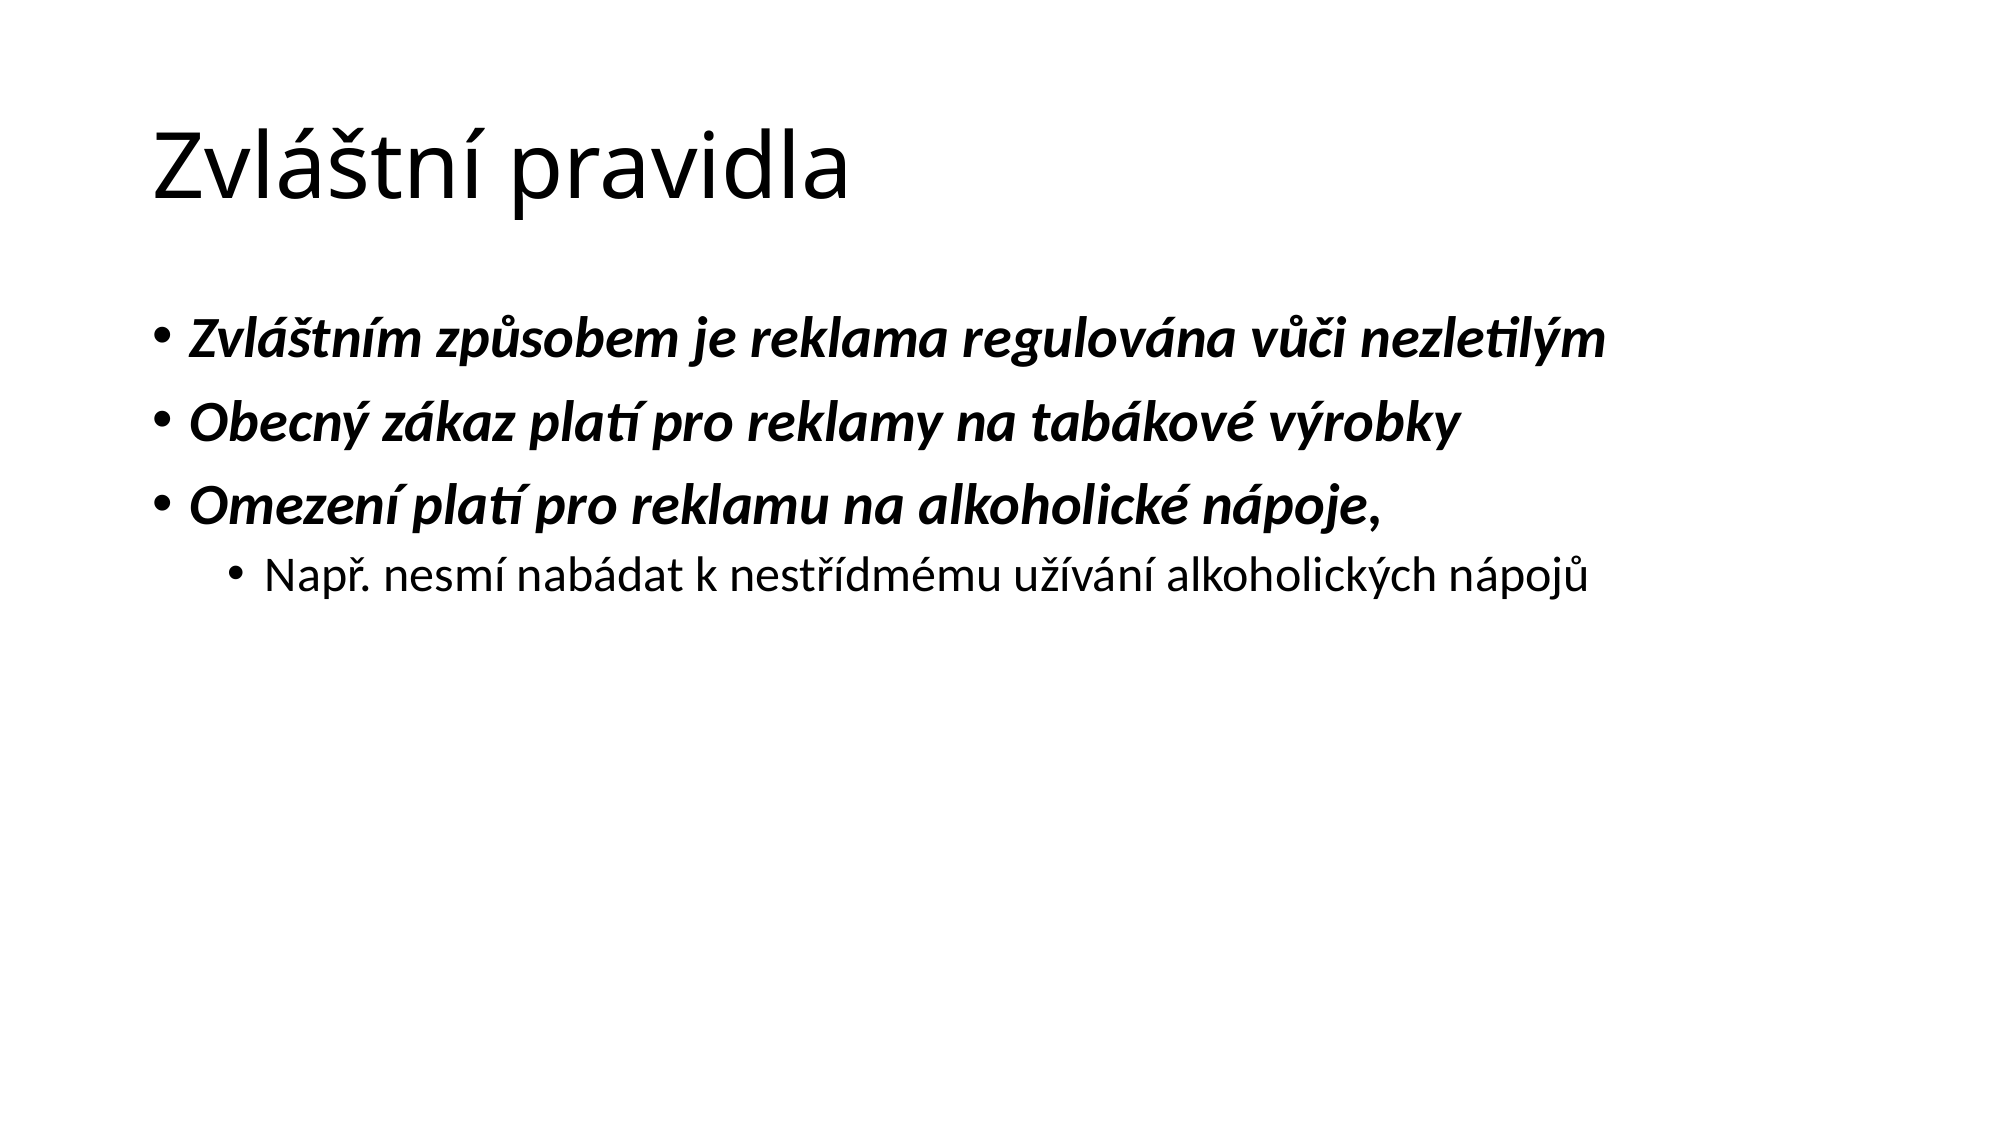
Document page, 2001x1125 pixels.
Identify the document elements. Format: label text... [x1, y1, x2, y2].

title Zvláštní pravidla [137, 59, 1863, 278]
list Zvláštním způsobem je reklama regulována vůči nezletilým Obecný zákaz platí pro reklamy na tabákové výrobky Omezení platí pro reklamu na alkoholické nápoje, Např. nesmí nabádat k nestřídmému užívání alkoholických nápojů [137, 299, 1863, 1014]
